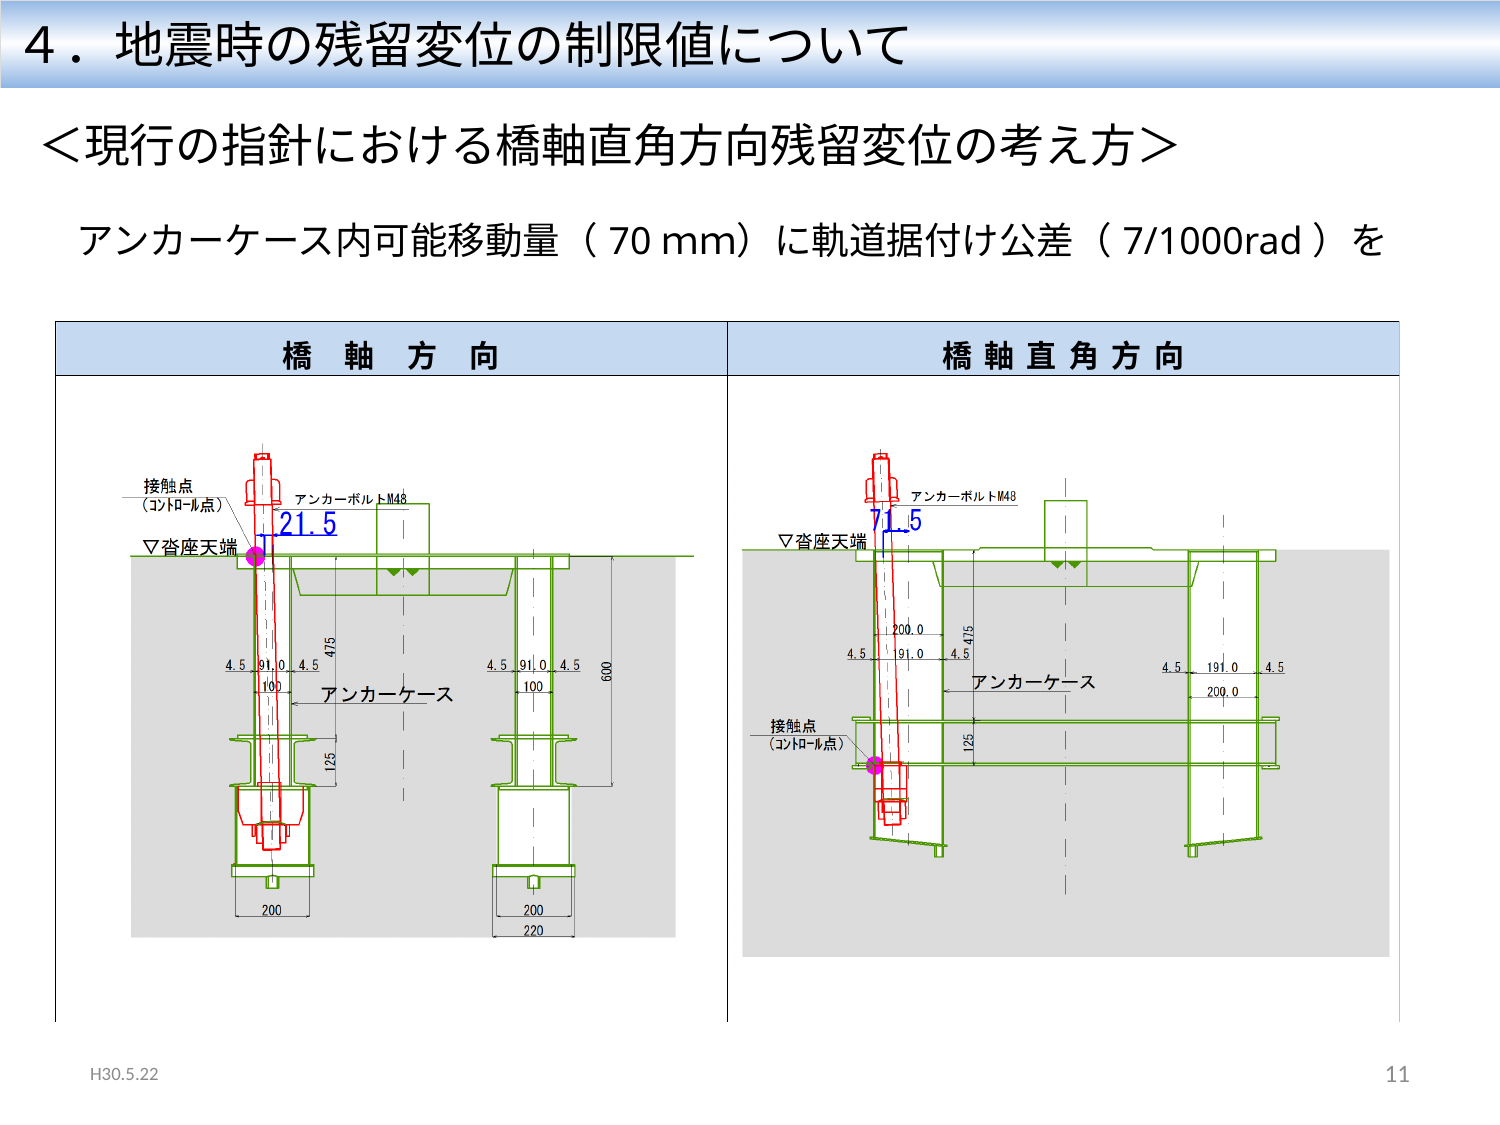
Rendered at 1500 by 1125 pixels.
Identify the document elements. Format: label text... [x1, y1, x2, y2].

slide_number 11 [1074, 1042, 1425, 1103]
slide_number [75, 1042, 621, 1103]
text_box ４．地震時の残留変位の制限値について [0, 0, 1500, 88]
list ＜現行の指針における橋軸直角方向残留変位の考え方＞ アンカーケース内可能移動量（70ｍｍ）に軌道据付け公差（7/1000rad）を 加えた値として設定している。 [23, 101, 1477, 835]
picture [41, 320, 1401, 1024]
